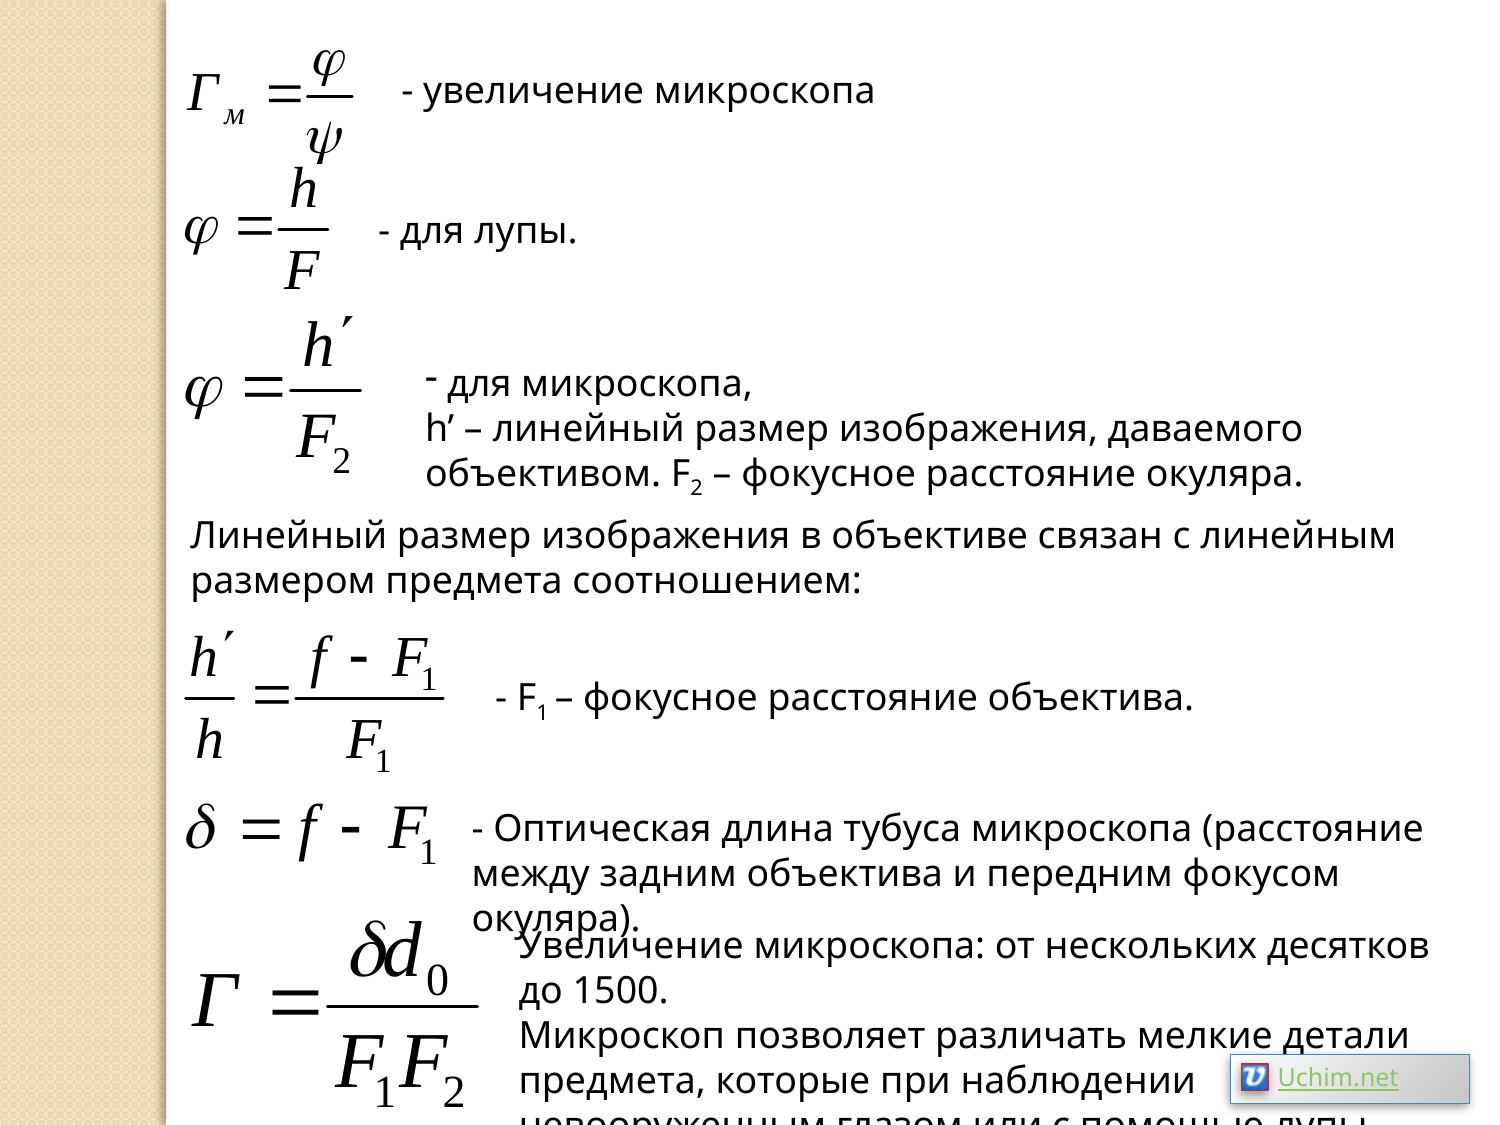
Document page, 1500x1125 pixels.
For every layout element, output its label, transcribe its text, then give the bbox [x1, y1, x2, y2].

text_box Увеличение микроскопа: от нескольких десятков до 1500. Микроскоп позволяет различать мелкие детали предмета, которые при наблюдении невооруженным глазом или с помощью лупы сливаются. [503, 913, 1477, 1125]
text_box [175, 23, 364, 175]
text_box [175, 900, 493, 1125]
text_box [175, 784, 446, 876]
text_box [175, 152, 340, 303]
text_box для микроскопа, h’ – линейный размер изображения, даваемого объективом. F2 – фокусное расстояние окуляра. [410, 351, 1454, 508]
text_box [175, 620, 456, 786]
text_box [1230, 1054, 1470, 1101]
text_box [175, 304, 376, 488]
text_box - для лупы. [363, 199, 1465, 259]
text_box - F1 – фокусное расстояние объектива. [480, 665, 1465, 732]
text_box - Оптическая длина тубуса микроскопа (расстояние между задним объектива и передним фокусом окуляра). [456, 796, 1477, 947]
text_box - увеличение микроскопа [386, 58, 1442, 119]
text_box Линейный размер изображения в объективе связан с линейным размером предмета соотношением: [175, 503, 1442, 609]
